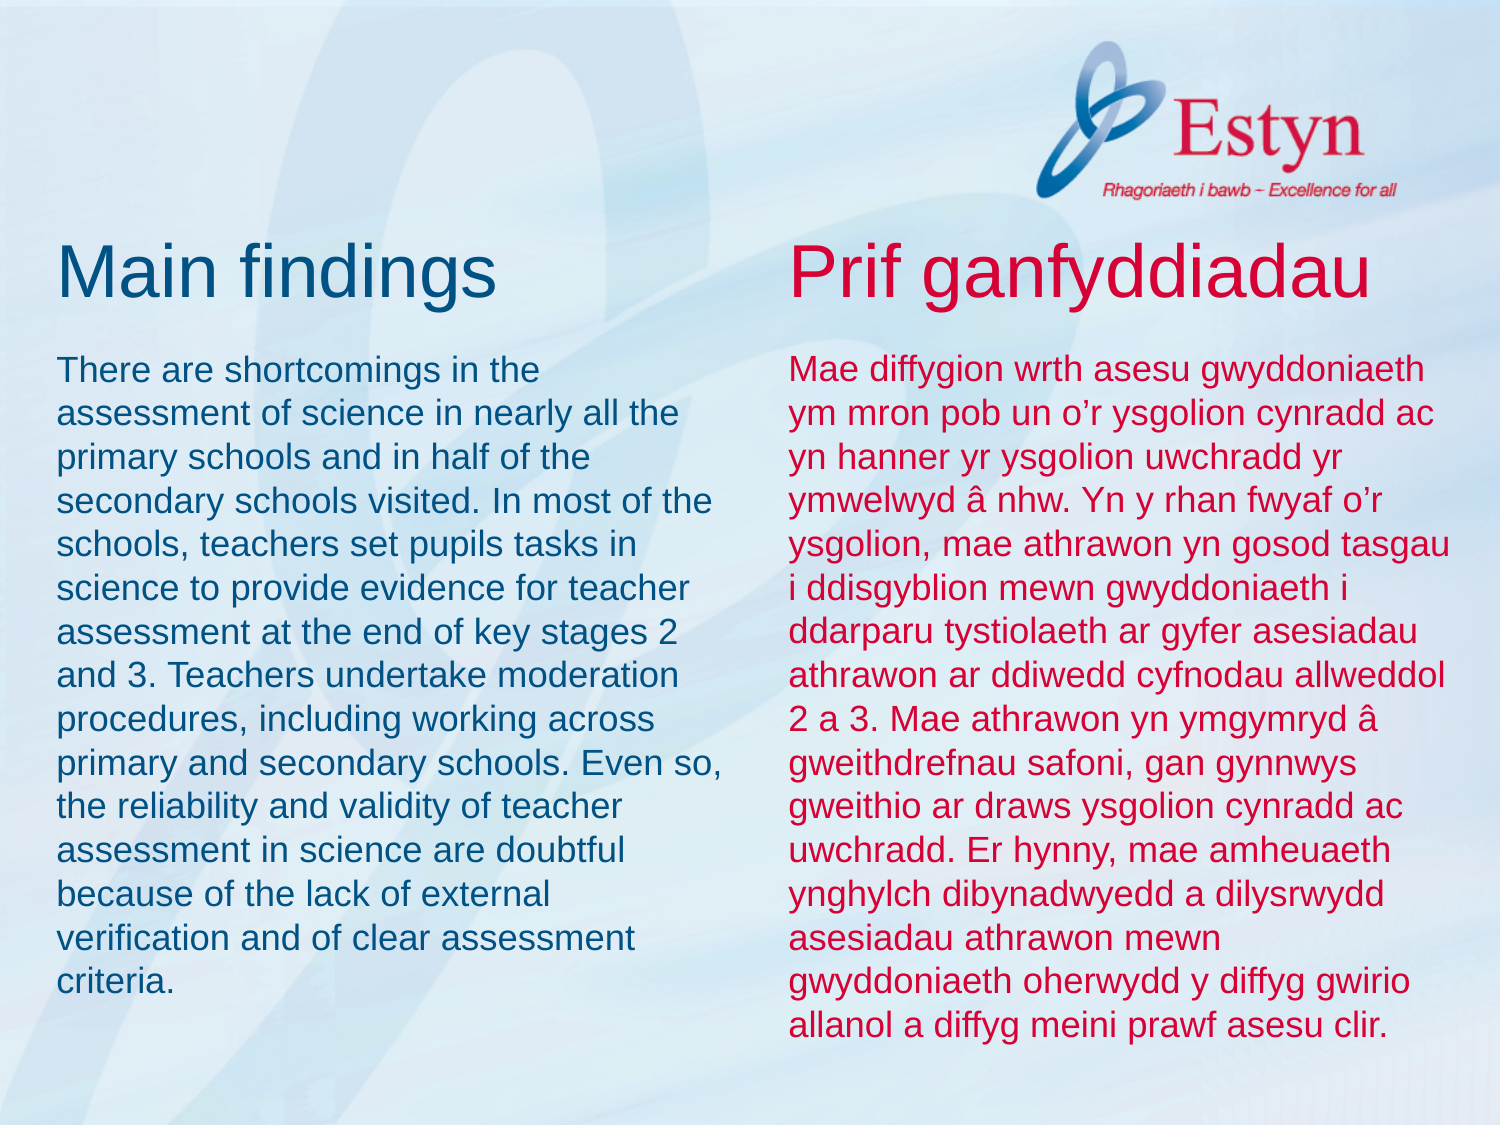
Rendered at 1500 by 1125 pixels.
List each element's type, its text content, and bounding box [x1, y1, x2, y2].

picture [0, 0, 1500, 1125]
text_box Mae diffygion wrth asesu gwyddoniaeth ym mron pob un o’r ysgolion cynradd ac yn hanner yr ysgolion uwchradd yr ymwelwyd â nhw. Yn y rhan fwyaf o’r ysgolion, mae athrawon yn gosod tasgau i ddisgyblion mewn gwyddoniaeth i ddarparu tystiolaeth ar gyfer asesiadau athrawon ar ddiwedd cyfnodau allweddol 2 a 3. Mae athrawon yn ymgymryd â gweithdrefnau safoni, gan gynnwys gweithio ar draws ysgolion cynradd ac uwchradd. Er hynny, mae amheuaeth ynghylch dibynadwyedd a dilysrwydd asesiadau athrawon mewn gwyddoniaeth oherwydd y diffyg gwirio allanol a diffyg meini prawf asesu clir. [773, 338, 1467, 1052]
list There are shortcomings in the assessment of science in nearly all the primary schools and in half of the secondary schools visited. In most of the schools, teachers set pupils tasks in science to provide evidence for teacher assessment at the end of key stages 2 and 3. Teachers undertake moderation procedures, including working across primary and secondary schools. Even so, the reliability and validity of teacher assessment in science are doubtful because of the lack of external verification and of clear assessment criteria. [41, 338, 750, 1094]
title Main findings Prif ganfyddiadau [41, 208, 1467, 327]
